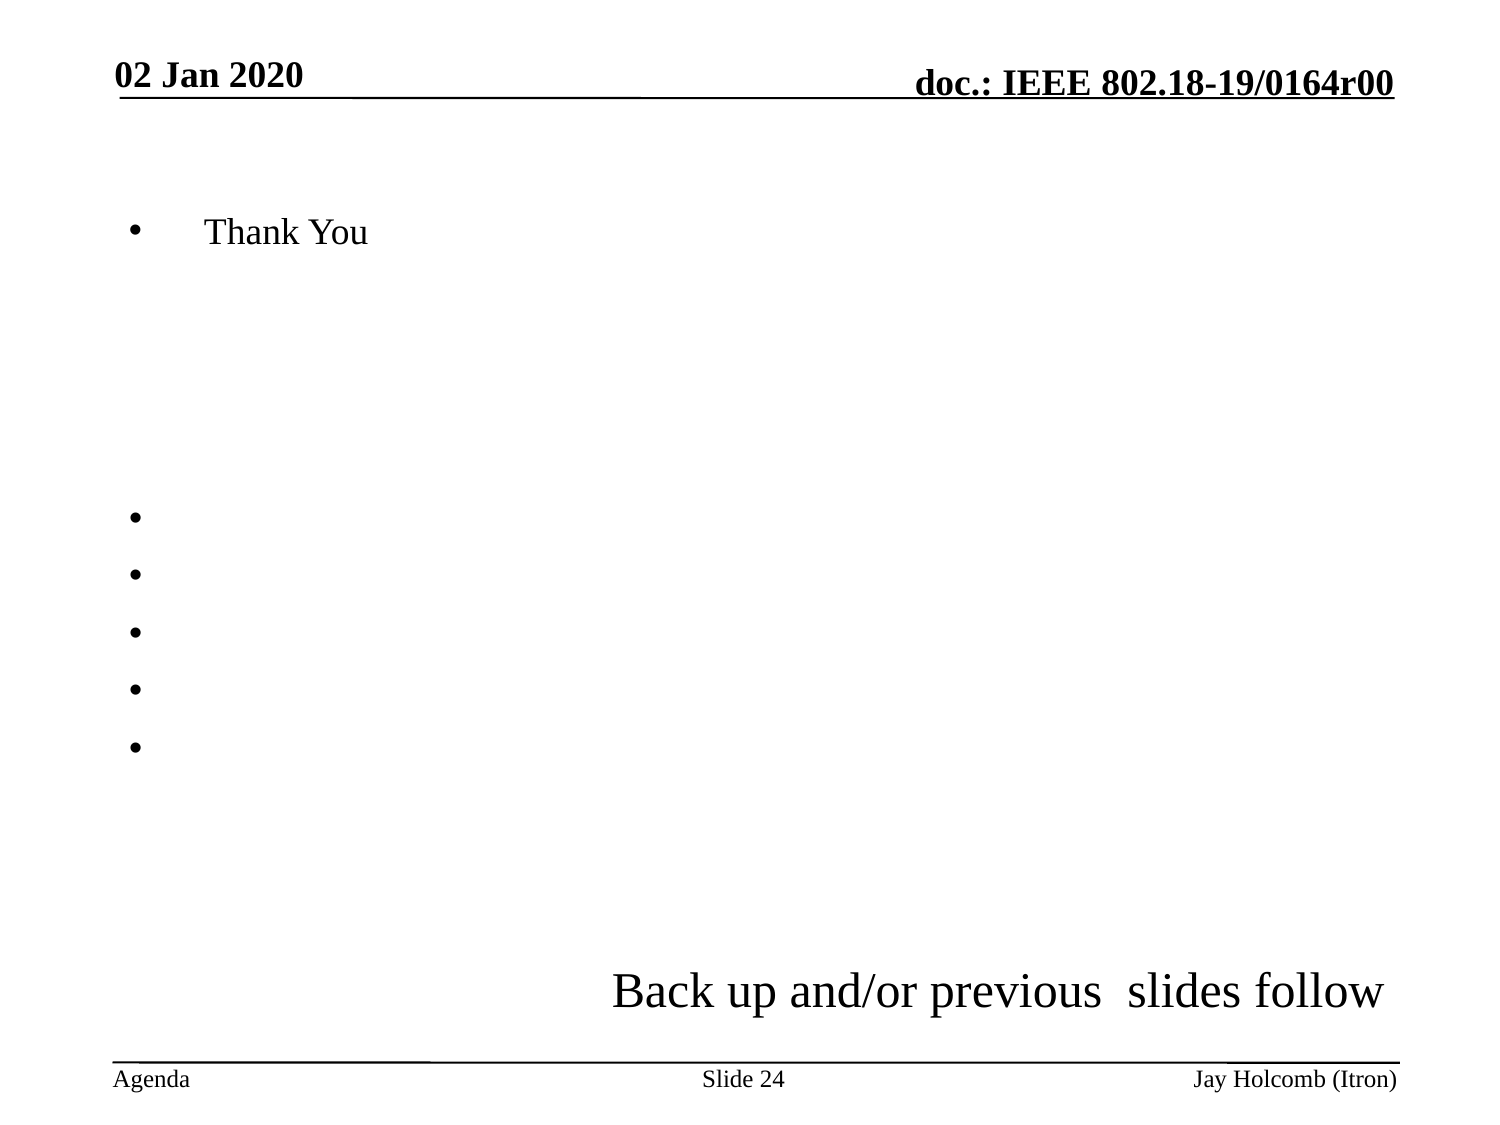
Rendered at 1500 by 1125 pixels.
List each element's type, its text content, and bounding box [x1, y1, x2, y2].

text_box [114, 487, 1464, 844]
text_box Thank You [114, 199, 777, 305]
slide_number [114, 49, 478, 95]
slide_number Slide 24 [687, 1061, 800, 1123]
footer Jay Holcomb (Itron) [874, 1061, 1398, 1093]
text_box Back up and/or previous slides follow [574, 949, 1400, 1025]
